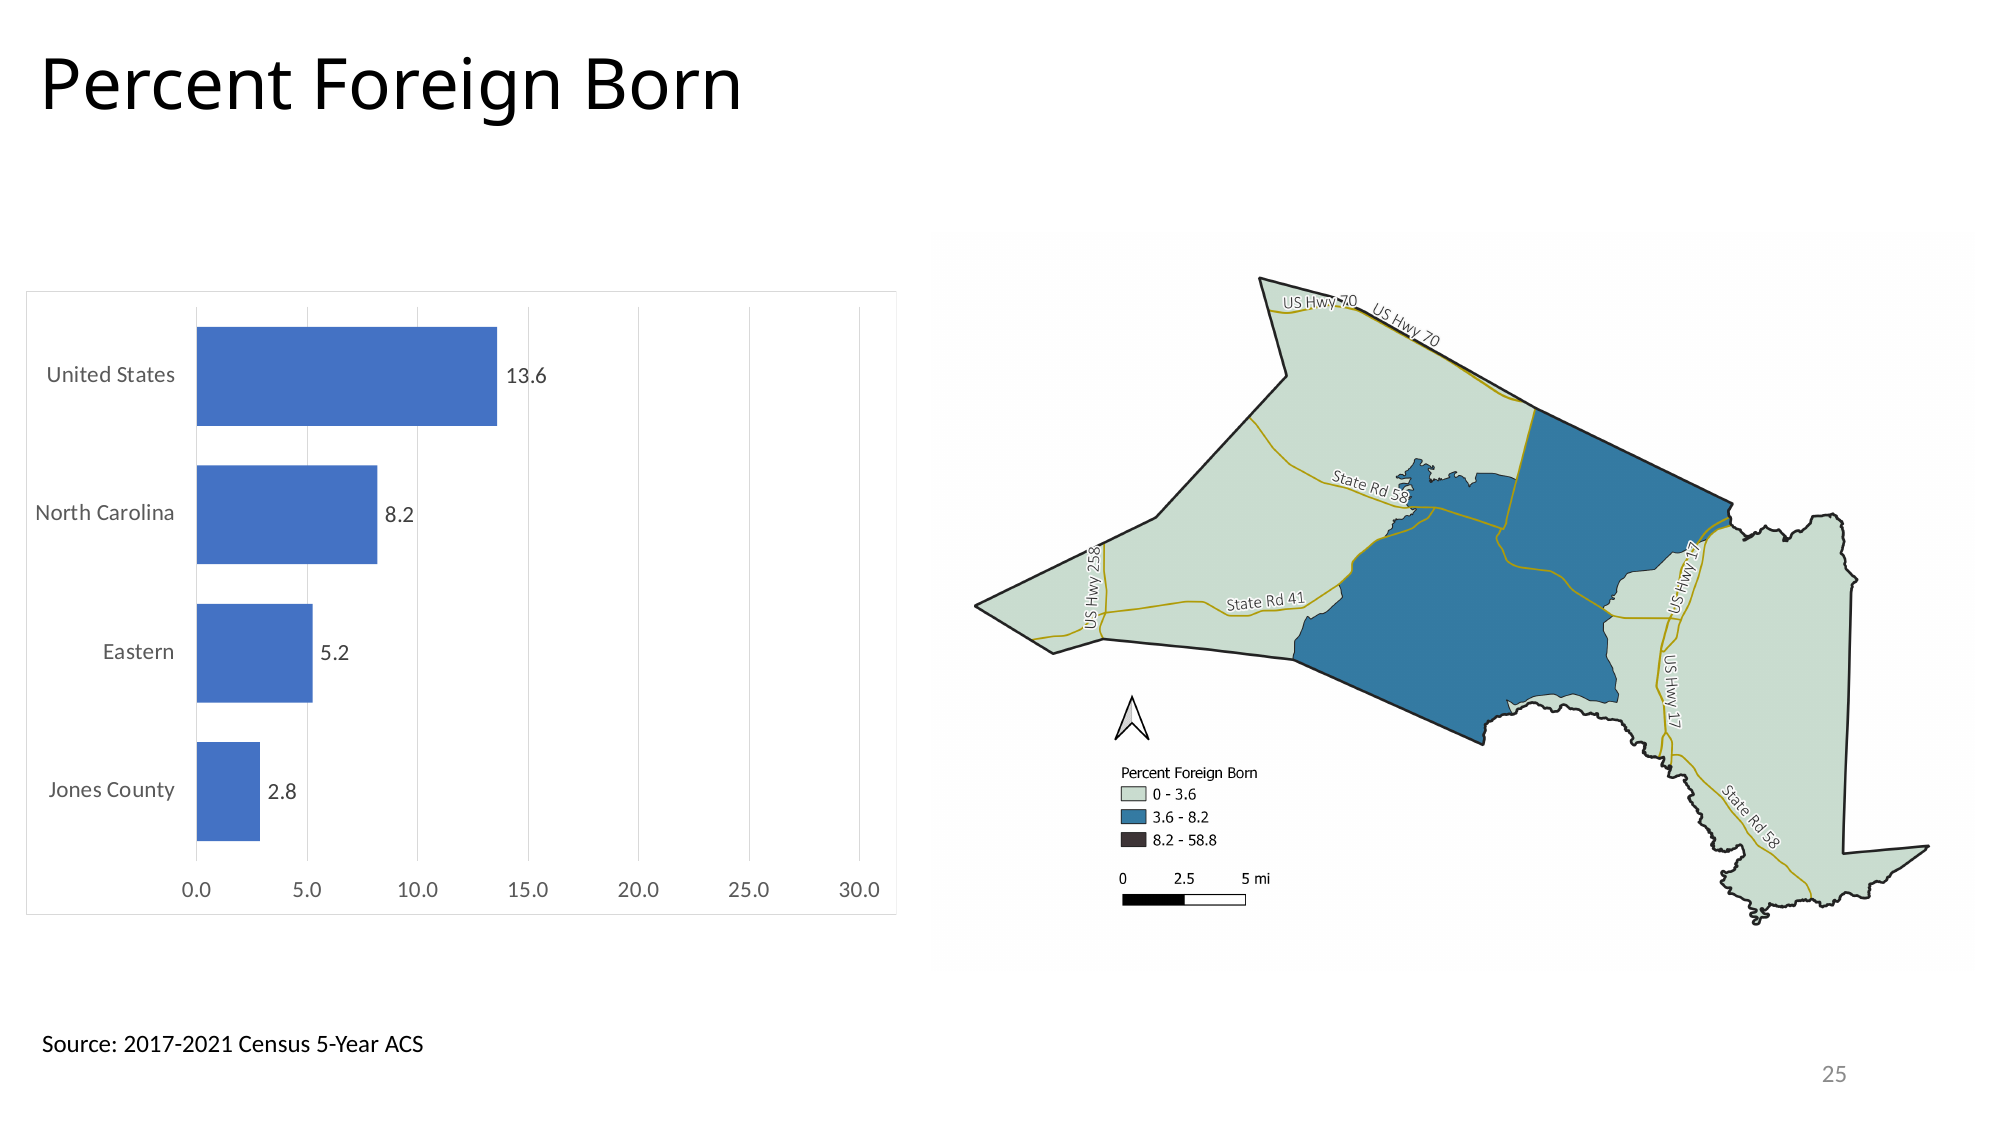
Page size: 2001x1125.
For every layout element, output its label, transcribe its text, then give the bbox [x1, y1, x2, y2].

slide_number 25 [1412, 1042, 1863, 1103]
picture [931, 232, 1975, 971]
text_box Source: 2017-2021 Census 5-Year ACS [27, 1020, 440, 1065]
title Percent Foreign Born [24, 5, 1737, 169]
picture [25, 289, 897, 915]
